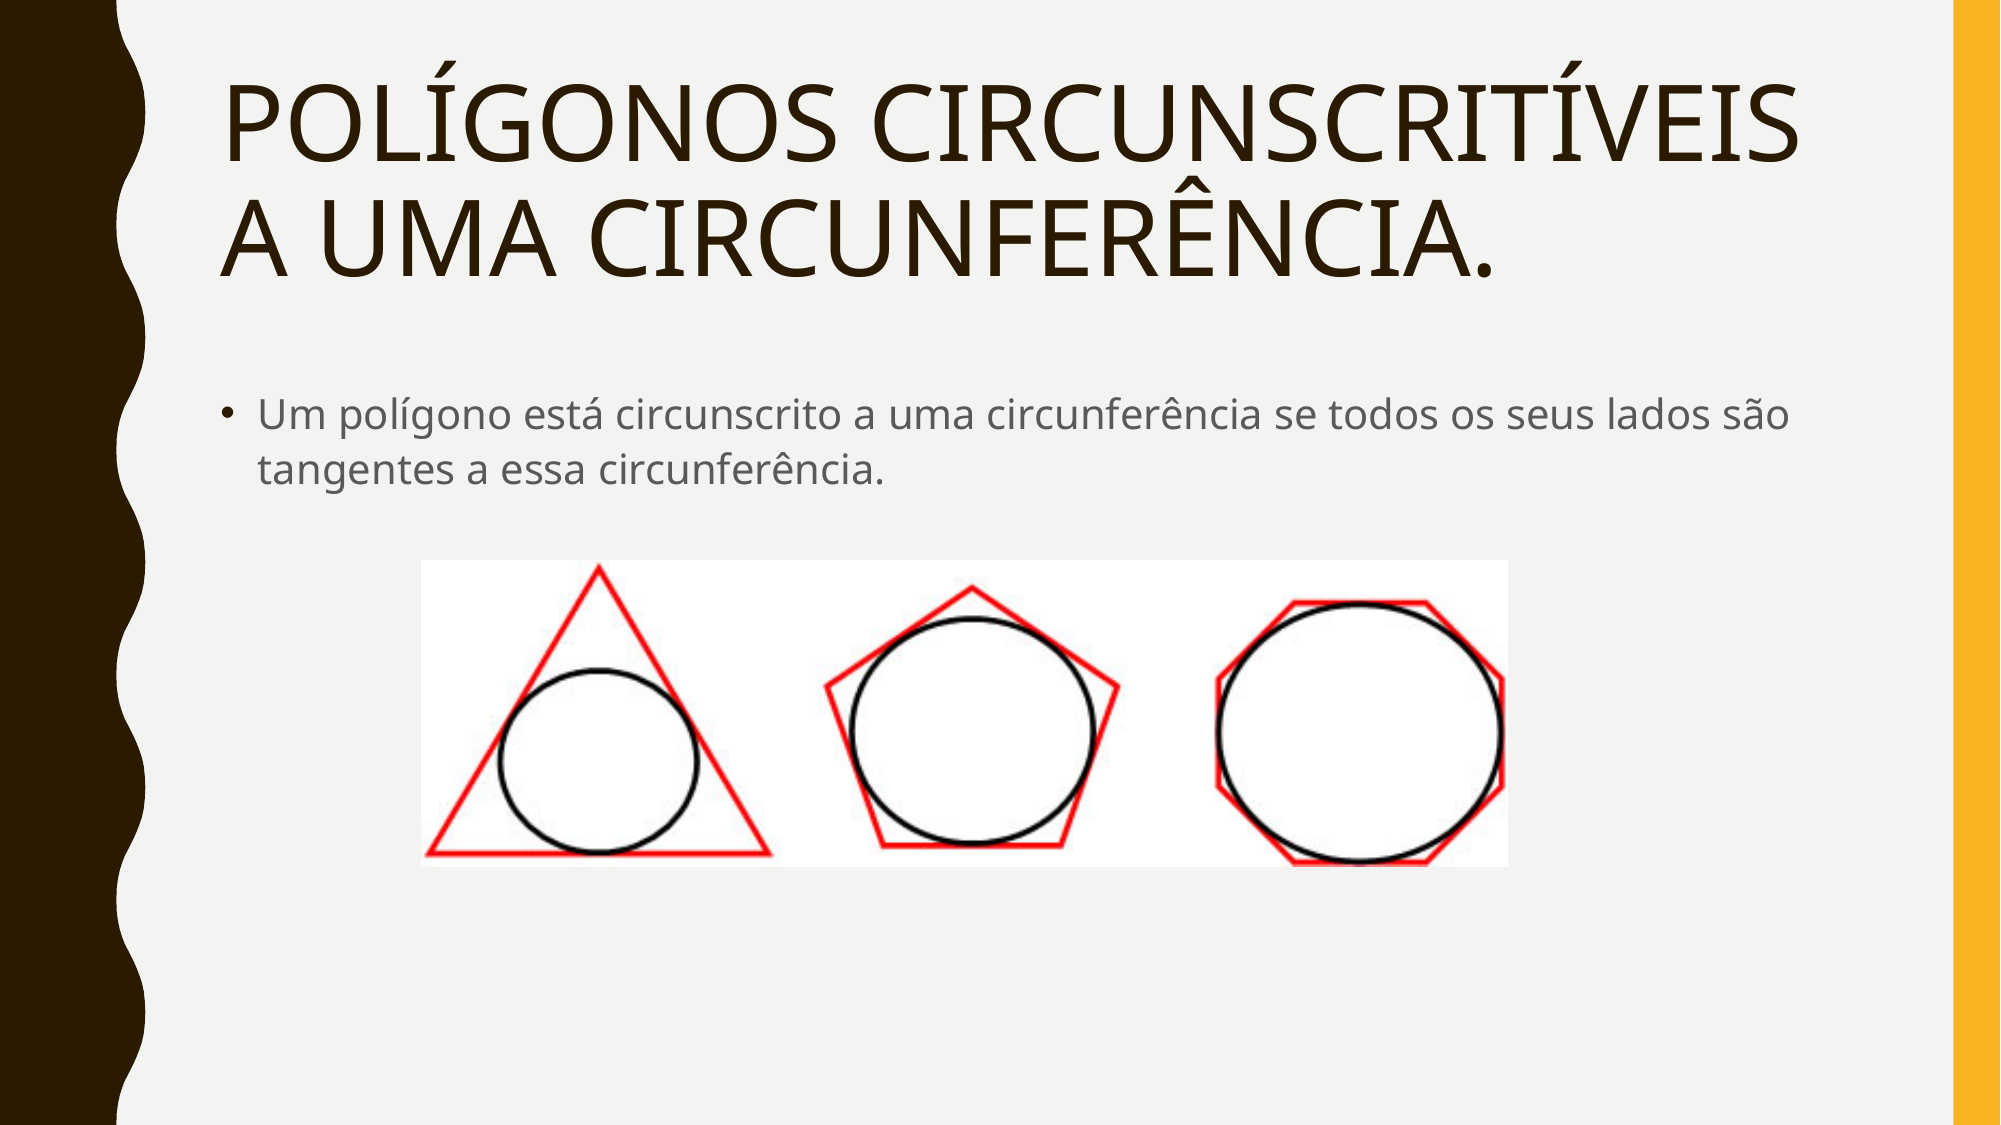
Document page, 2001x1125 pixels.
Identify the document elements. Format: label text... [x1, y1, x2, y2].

picture [421, 560, 1508, 867]
title POLÍGONOS CIRCUNSCRITÍVEIS A UMA CIRCUNFERÊNCIA. [205, 62, 1875, 308]
list Um polígono está circunscrito a uma circunferência se todos os seus lados são tangentes a essa circunferência. [205, 375, 1875, 965]
